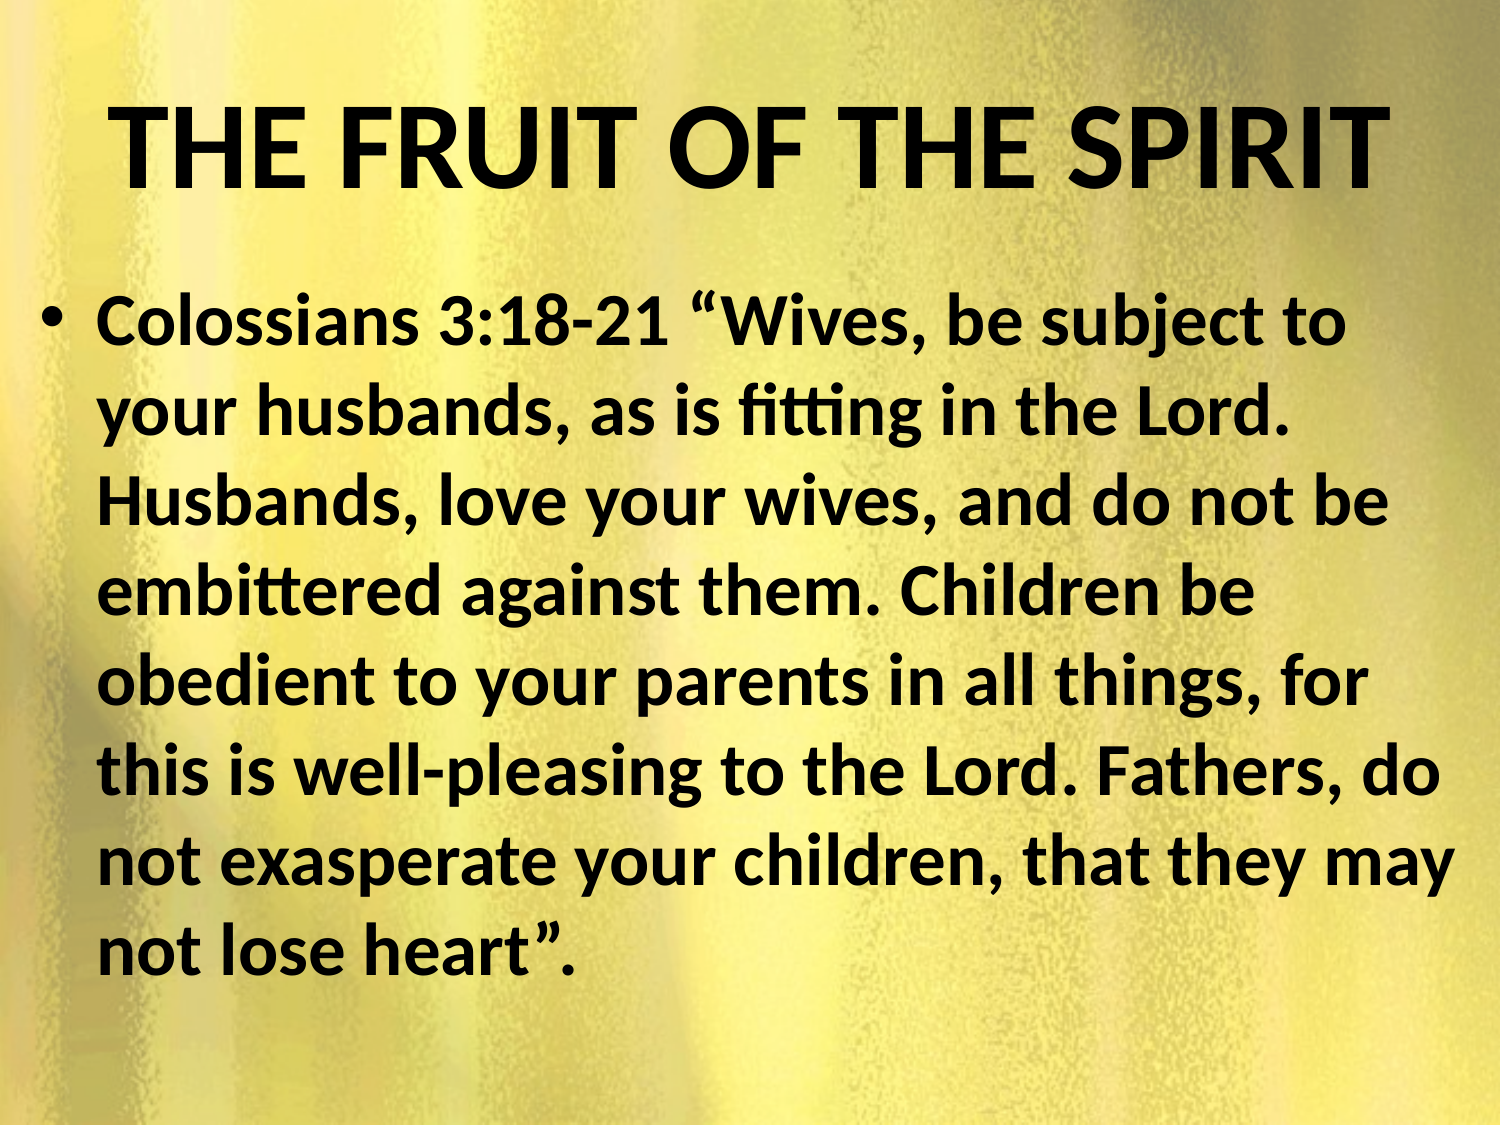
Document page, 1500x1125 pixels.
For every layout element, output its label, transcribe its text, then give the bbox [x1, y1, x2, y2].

title THE FRUIT OF THE SPIRIT [75, 45, 1425, 233]
list Colossians 3:18-21 “Wives, be subject to your husbands, as is fitting in the Lord. Husbands, love your wives, and do not be embittered against them. Children be obedient to your parents in all things, for this is well-pleasing to the Lord. Fathers, do not exasperate your children, that they may not lose heart”. [24, 262, 1475, 1075]
